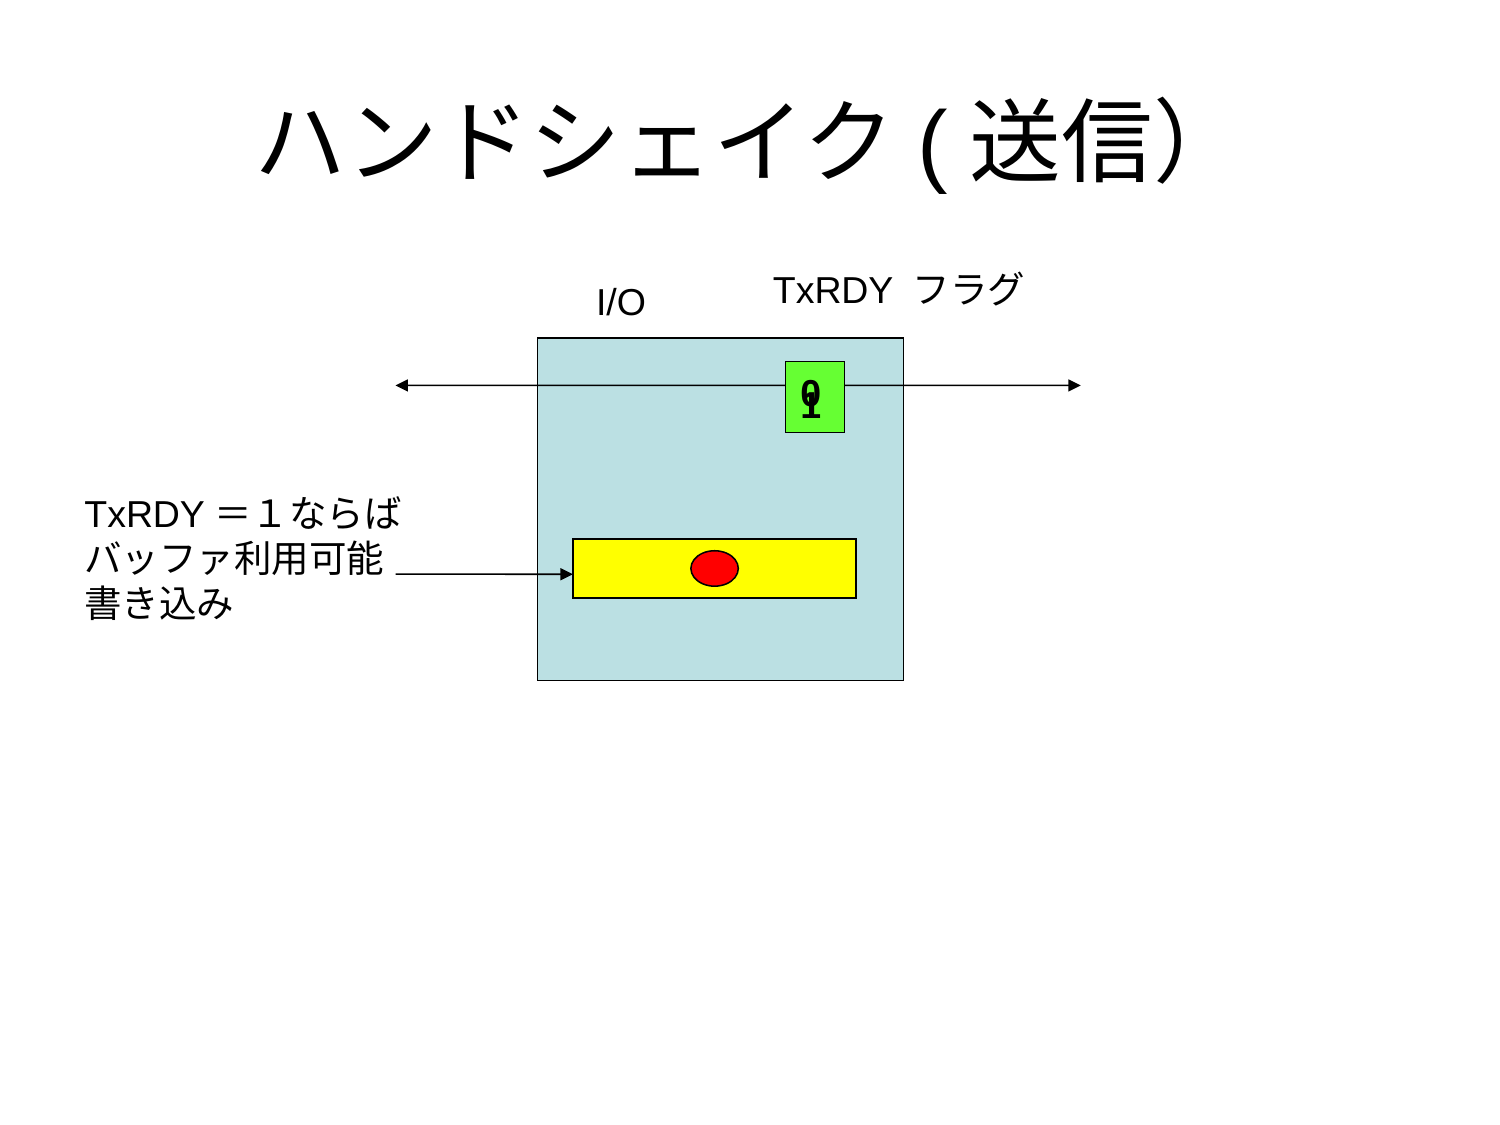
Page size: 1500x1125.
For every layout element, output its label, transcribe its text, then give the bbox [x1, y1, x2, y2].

text_box TxRDY フラグ [758, 258, 1040, 319]
text_box 0 [785, 361, 837, 422]
text_box 1 [785, 422, 837, 434]
text_box I/O [581, 270, 662, 330]
text_box [395, 379, 785, 392]
text_box TxRDY＝１ならば バッファ利用可能 書き込み [69, 483, 417, 633]
text_box [572, 538, 857, 598]
text_box [690, 550, 739, 587]
title ハンドシェイク(送信） [75, 45, 1425, 233]
text_box [417, 568, 573, 581]
text_box [537, 338, 904, 385]
text_box [837, 361, 845, 433]
text_box [845, 379, 1081, 392]
text_box [537, 386, 904, 681]
